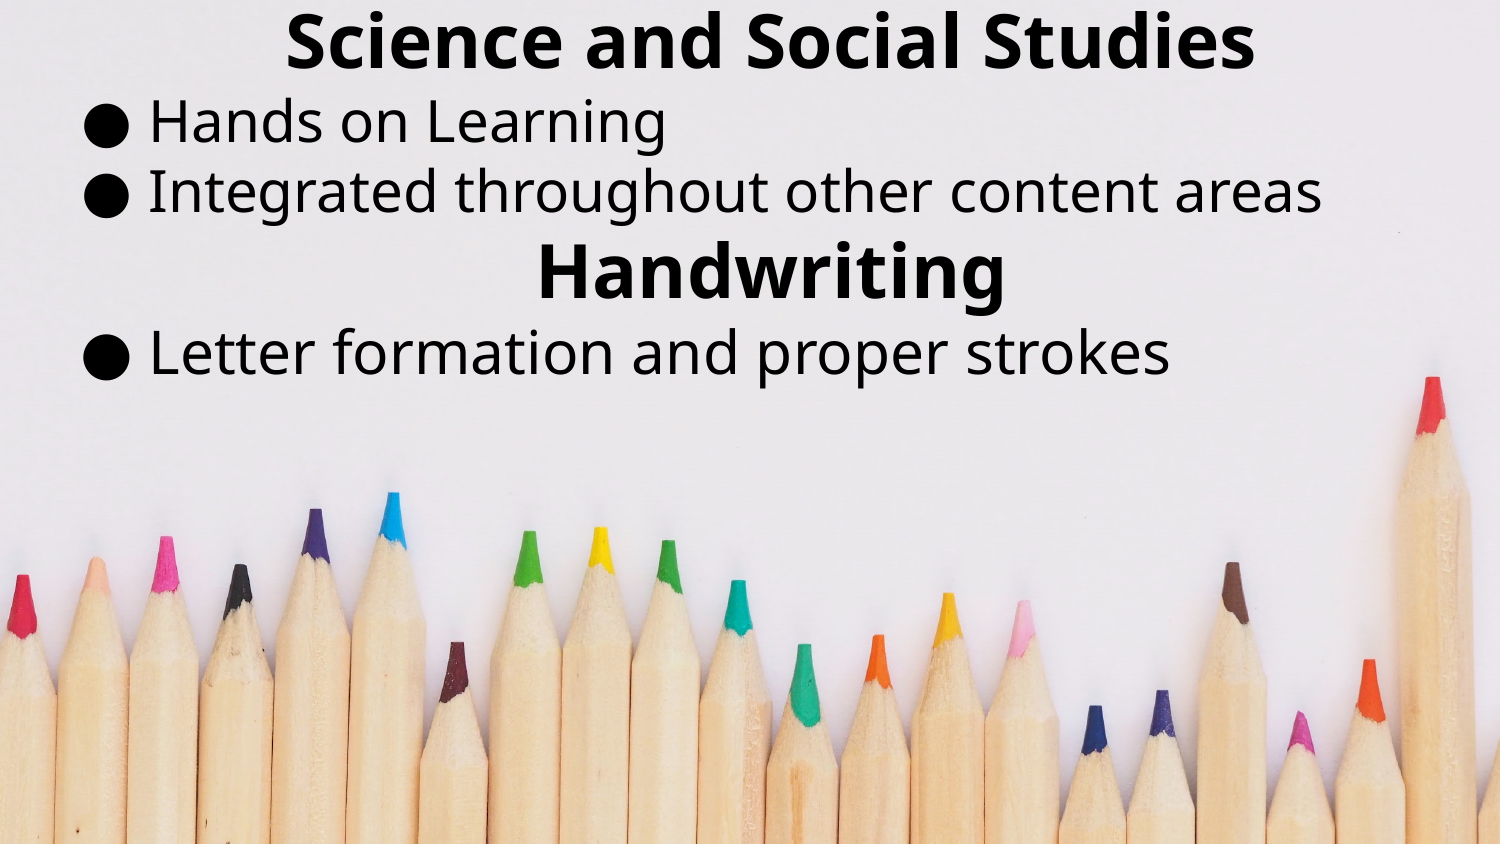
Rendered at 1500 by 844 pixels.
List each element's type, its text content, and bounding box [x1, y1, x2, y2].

picture [0, 0, 1500, 844]
text_box Science and Social Studies Hands on Learning Integrated throughout other content areas Handwriting Letter formation and proper strokes [58, 0, 1485, 437]
